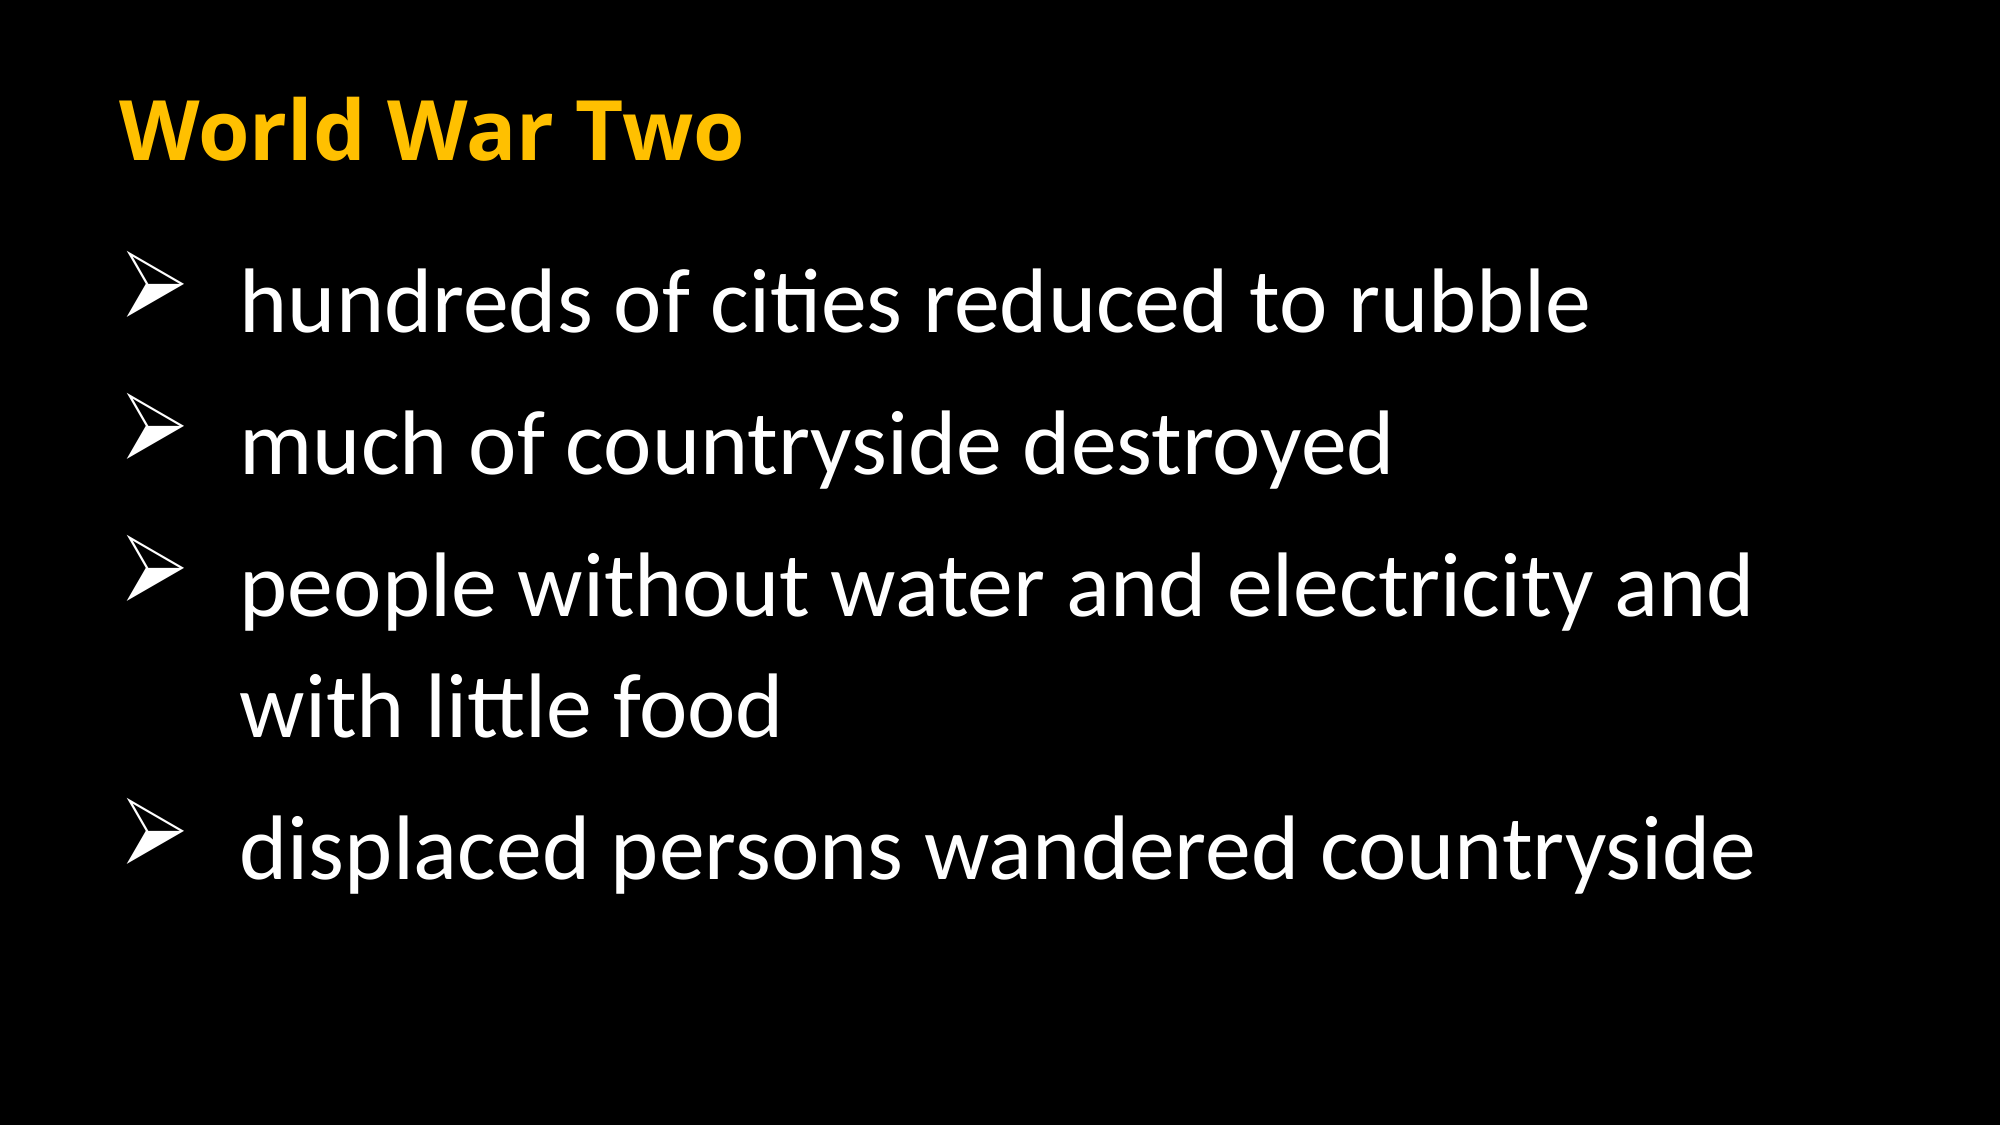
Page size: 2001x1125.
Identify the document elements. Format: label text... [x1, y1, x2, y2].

title World War Two [104, 0, 2000, 268]
list hundreds of cities reduced to rubble much of countryside destroyed people without water and electricity and with little food displaced persons wandered countryside [104, 222, 1908, 957]
